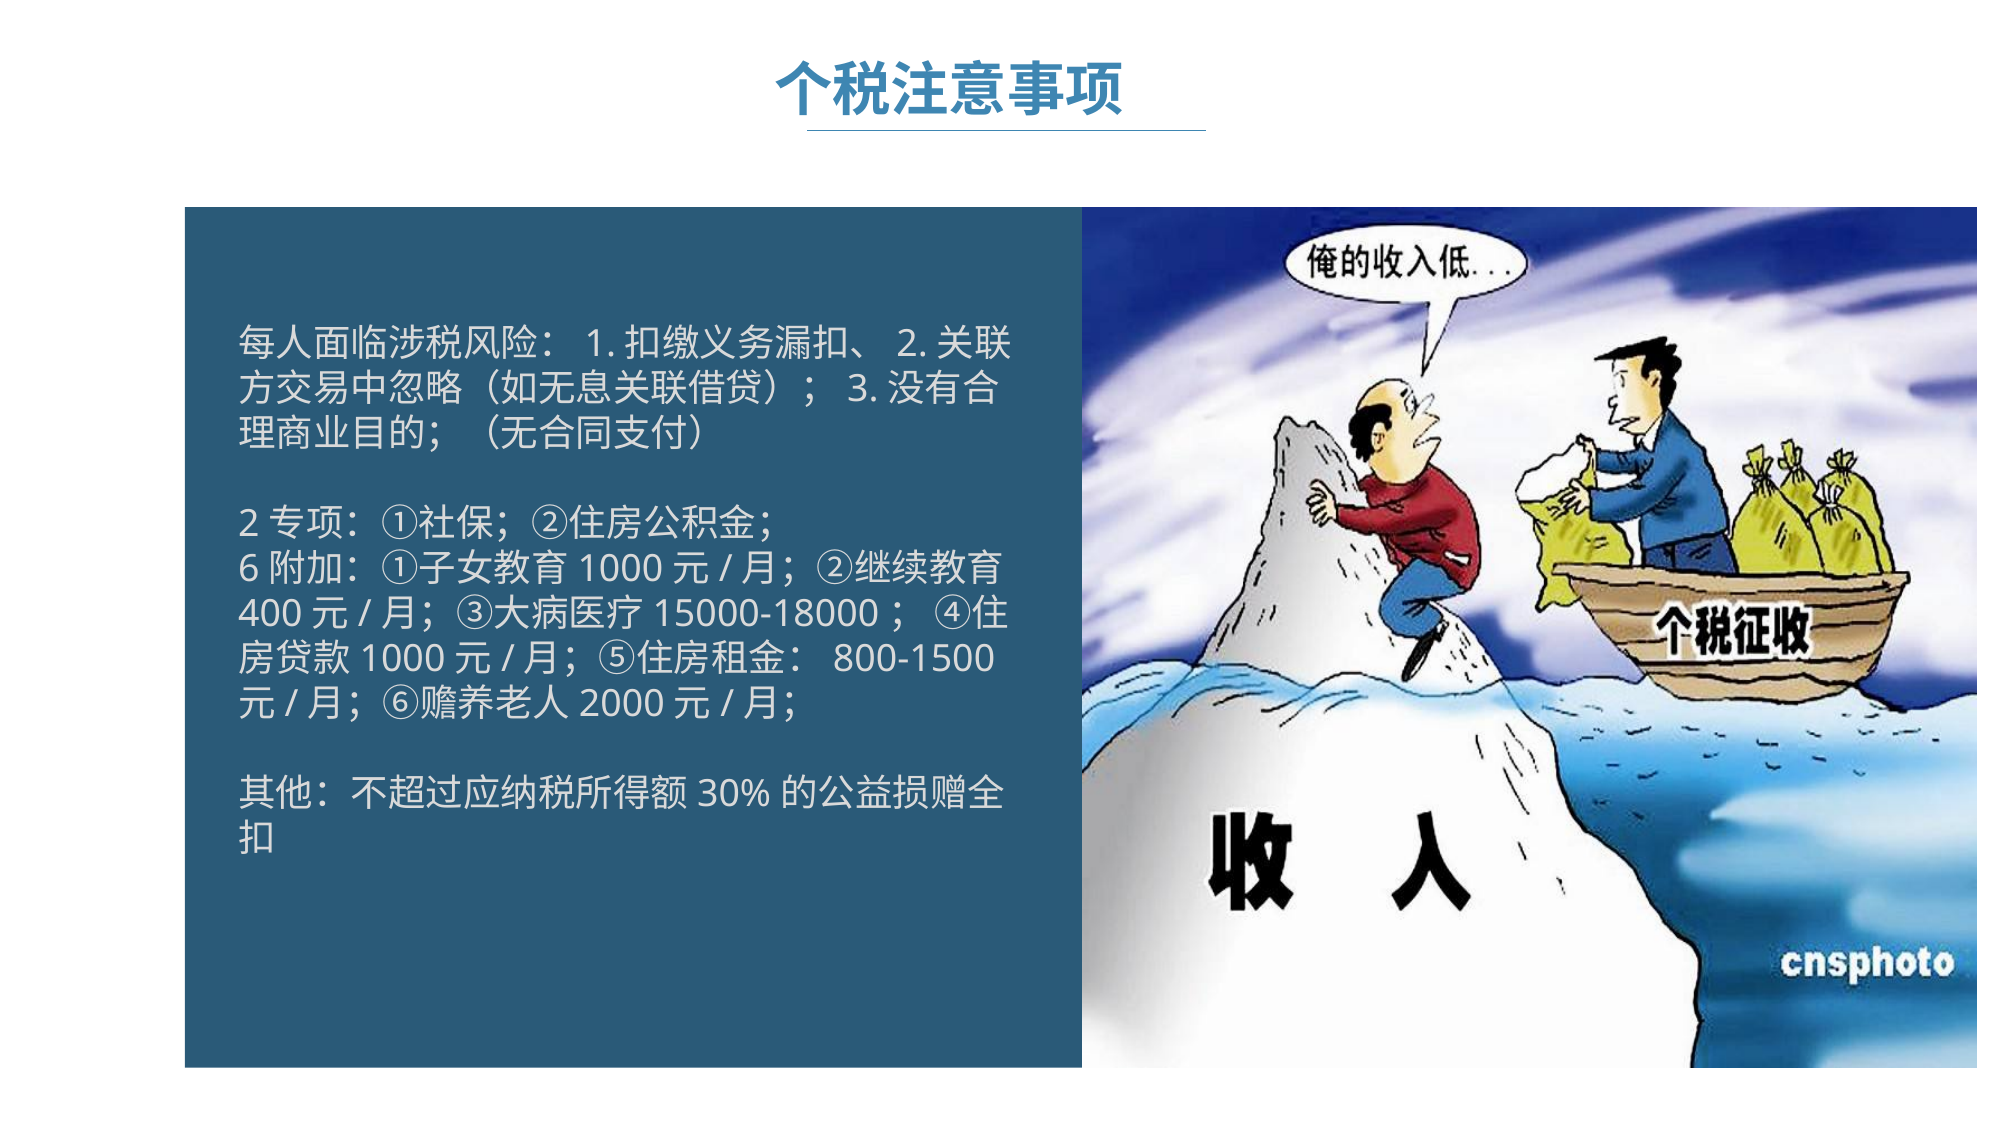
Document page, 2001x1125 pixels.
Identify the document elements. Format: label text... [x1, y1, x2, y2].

text_box 每人面临涉税风险：1.扣缴义务漏扣、2.关联方交易中忽略（如无息关联借贷）；3.没有合理商业目的；（无合同支付） 2专项：①社保；②住房公积金； 6附加：①子女教育1000元/月；②继续教育400元/月；③大病医疗15000-18000； ④住房贷款1000元/月；⑤住房租金：800-1500元/月；⑥赡养老人2000元/月； 其他：不超过应纳税所得额30%的公益损赠全扣 [223, 311, 1038, 912]
picture [1082, 207, 1977, 1068]
text_box 个税注意事项 [644, 44, 1254, 130]
text_box [184, 206, 1084, 1069]
